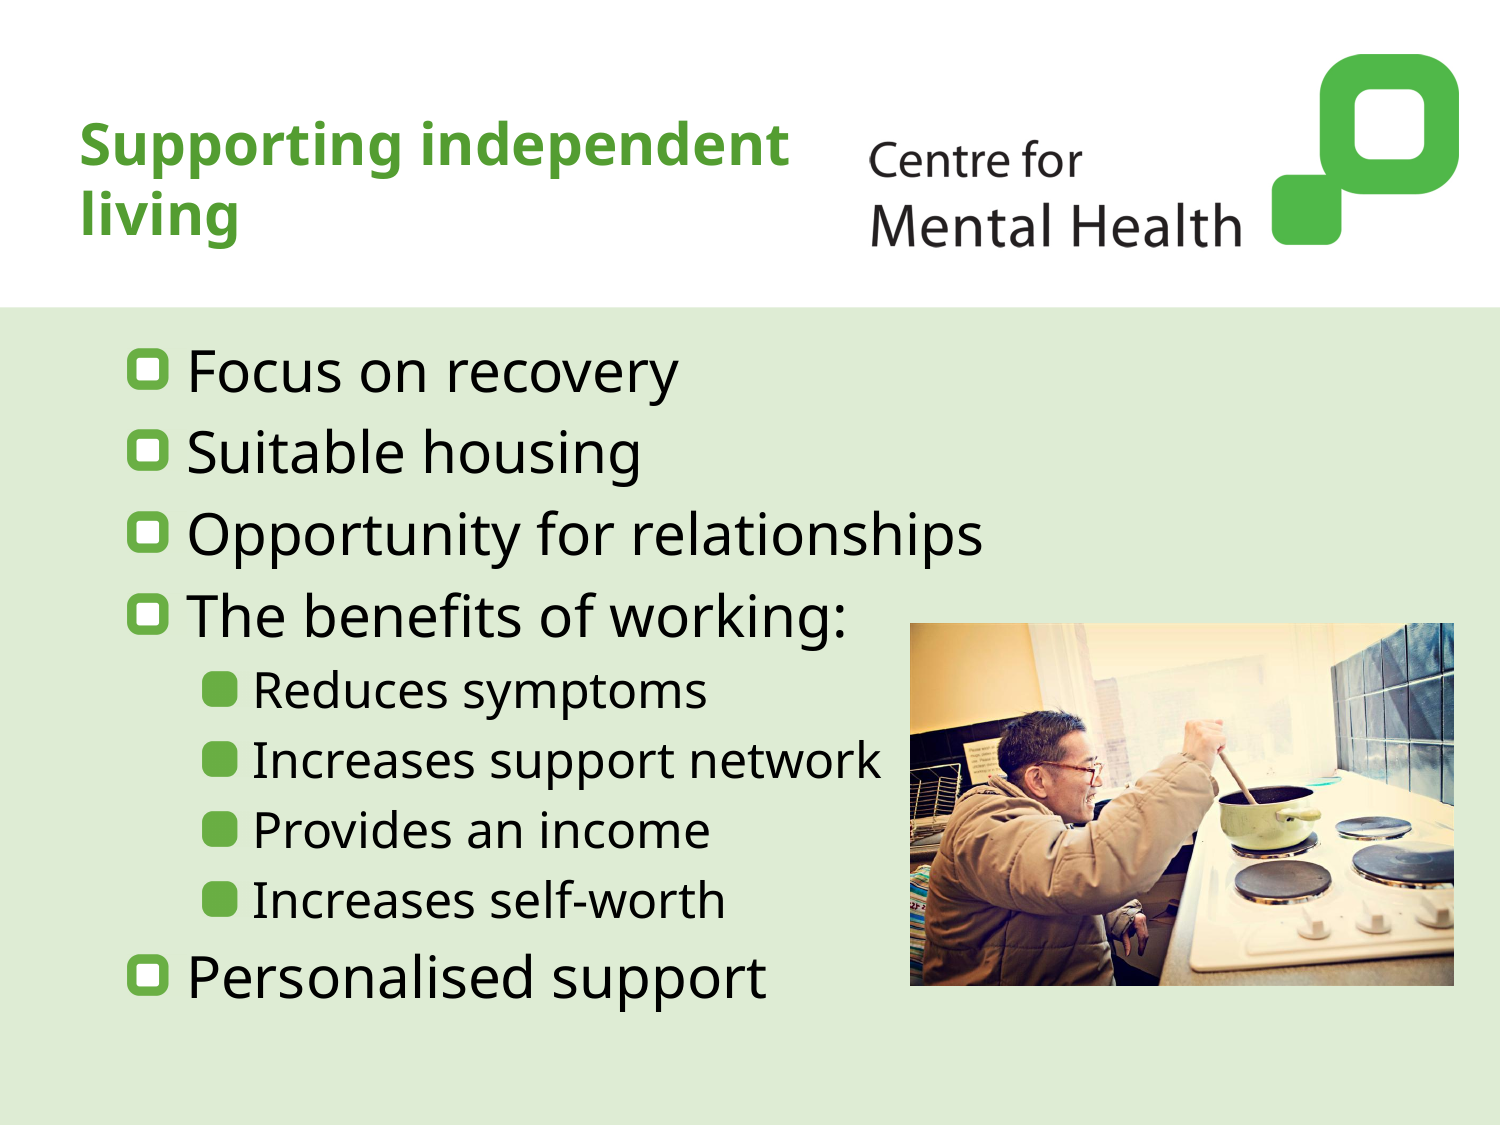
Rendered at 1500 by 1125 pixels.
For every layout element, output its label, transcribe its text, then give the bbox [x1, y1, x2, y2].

picture [910, 623, 1454, 987]
title Supporting independent living [64, 99, 863, 288]
picture [127, 348, 187, 390]
picture [127, 593, 187, 635]
picture [202, 811, 253, 847]
picture [127, 429, 187, 471]
picture [868, 54, 1459, 273]
picture [202, 671, 253, 707]
picture [127, 954, 187, 996]
list Focus on recovery Suitable housing Opportunity for relationships The benefits of working: Reduces symptoms Increases support network Provides an income Increases self-worth Personalised support [112, 326, 1117, 1001]
picture [202, 881, 253, 917]
picture [127, 511, 187, 553]
picture [202, 741, 253, 777]
